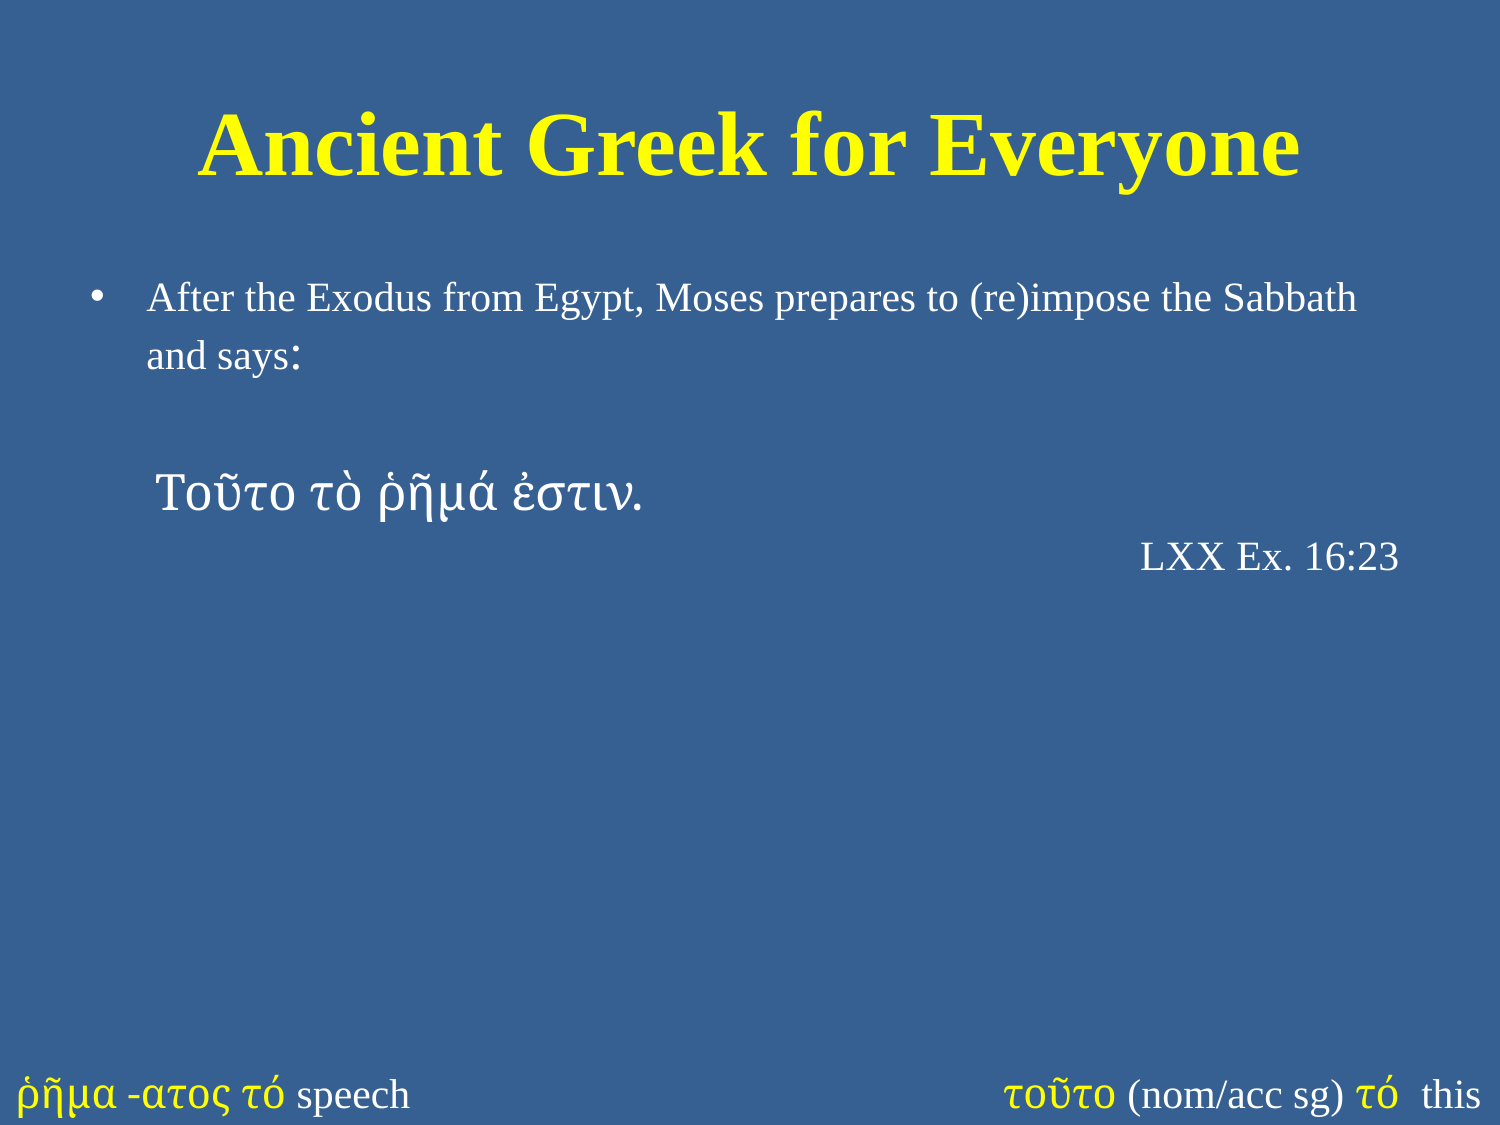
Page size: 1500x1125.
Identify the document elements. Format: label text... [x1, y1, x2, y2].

list After the Exodus from Egypt, Moses prepares to (re)impose the Sabbath and says: Τοῦτο τὸ ῥῆμά ἐστιν. LXX Ex. 16:23 [75, 262, 1425, 1063]
title Ancient Greek for Everyone [75, 45, 1425, 233]
text_box ῥῆμα -ατος τό speech [0, 1059, 426, 1125]
text_box τοῦτο (nom/acc sg) τό this [988, 1059, 1497, 1125]
